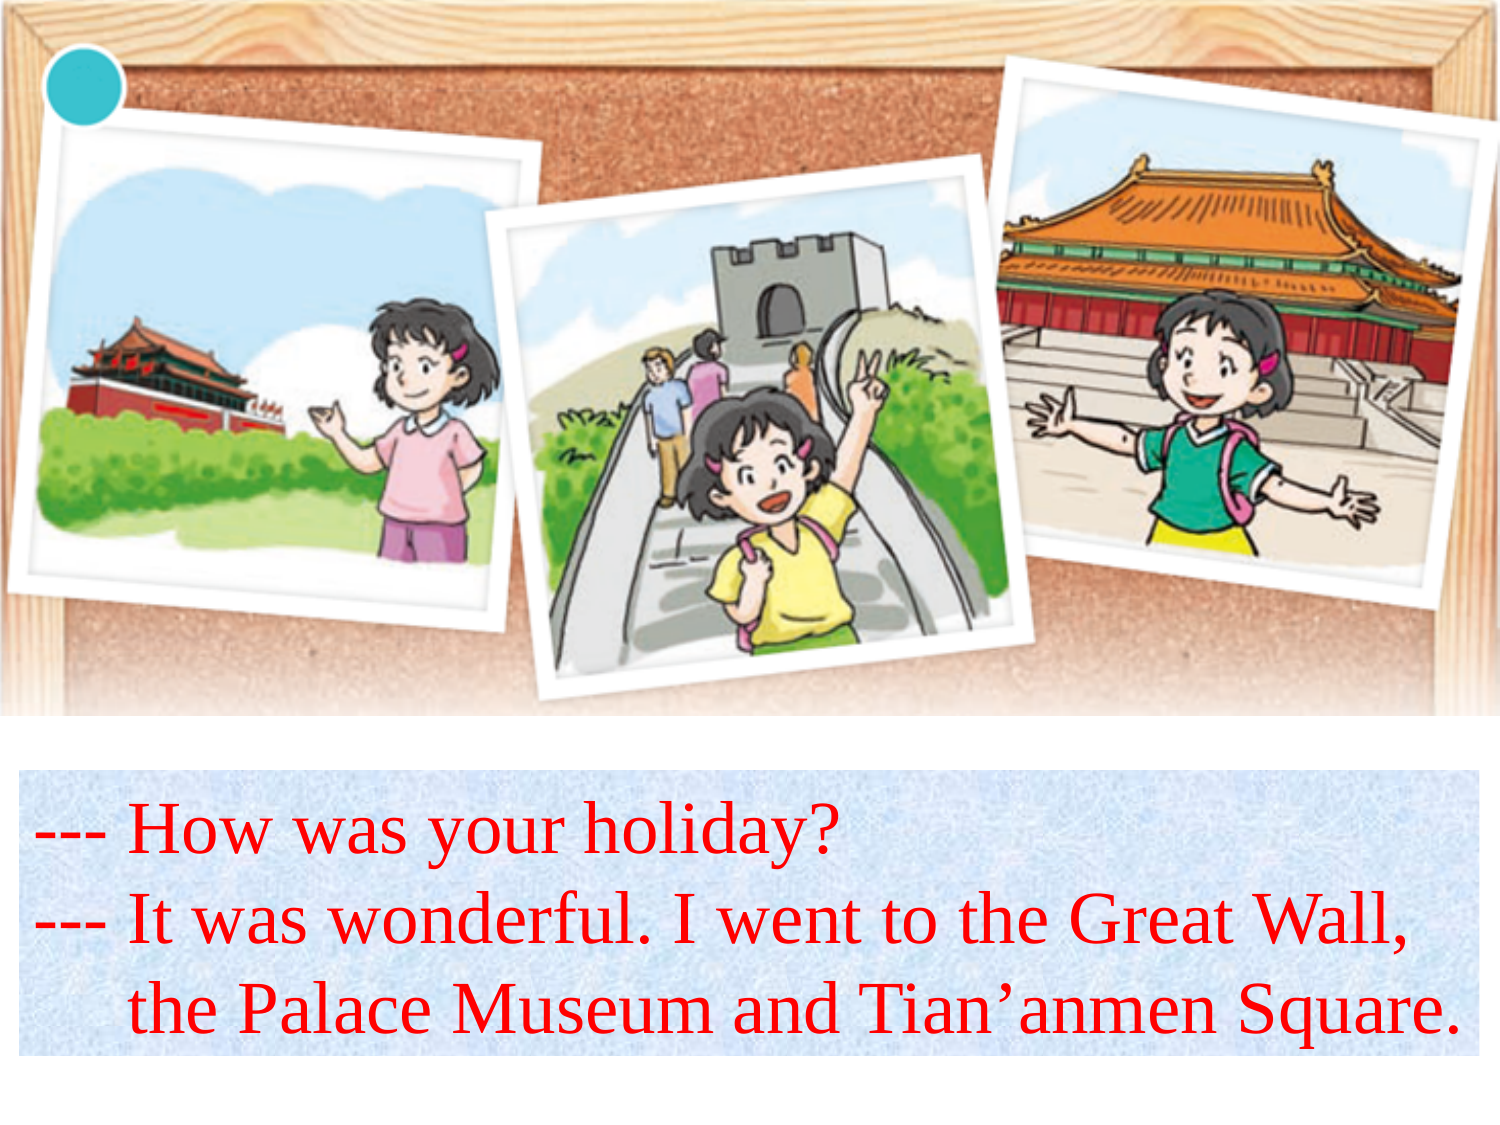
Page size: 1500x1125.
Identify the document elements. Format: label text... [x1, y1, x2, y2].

picture [0, 0, 1500, 717]
text_box --- How was your holiday? --- It was wonderful. I went to the Great Wall, the Palace Museum and Tian’anmen Square. [19, 770, 1480, 1056]
